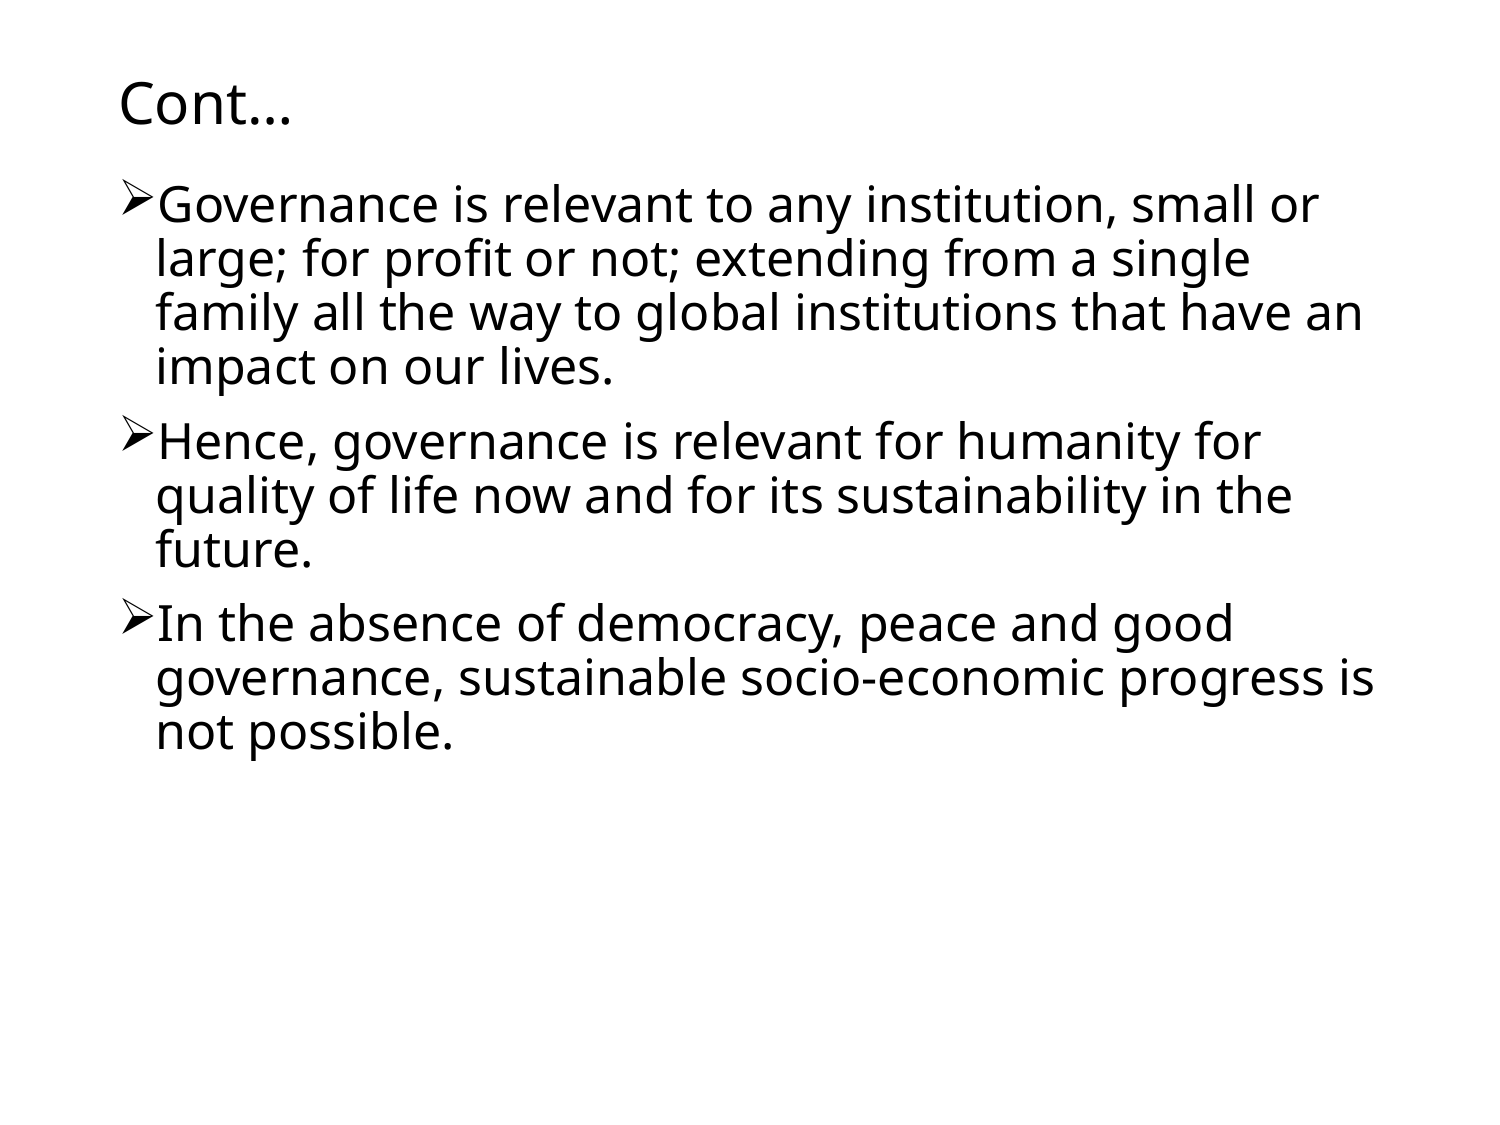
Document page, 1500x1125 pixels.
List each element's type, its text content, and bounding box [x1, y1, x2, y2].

title Cont… [103, 59, 1397, 153]
list Governance is relevant to any institution, small or large; for profit or not; extending from a single family all the way to global institutions that have an impact on our lives. Hence, governance is relevant for humanity for quality of life now and for its sustainability in the future. In the absence of democracy, peace and good governance, sustainable socio-economic progress is not possible. [103, 171, 1397, 1014]
